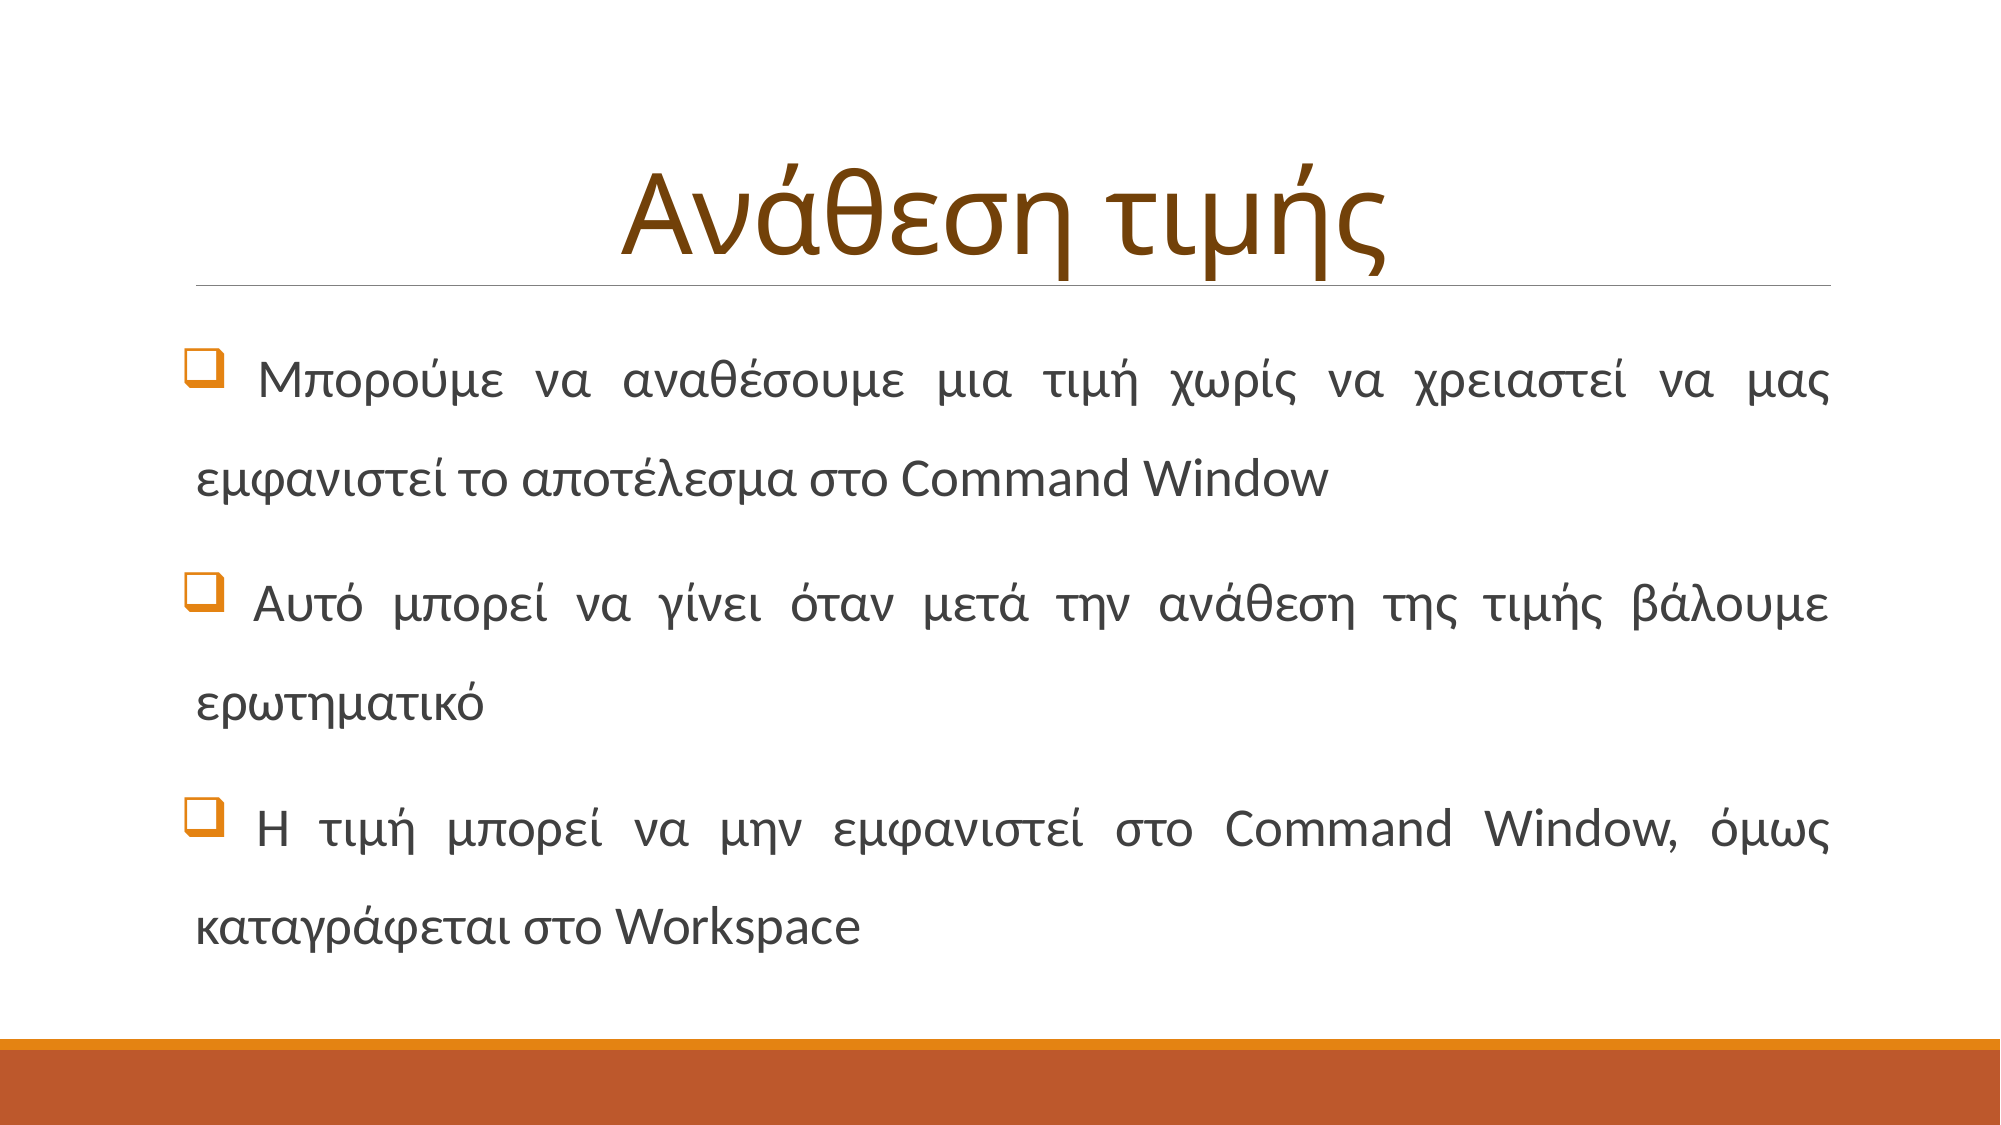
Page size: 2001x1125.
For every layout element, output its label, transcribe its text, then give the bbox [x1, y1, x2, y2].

list Μπορούμε να αναθέσουμε μια τιμή χωρίς να χρειαστεί να μας εμφανιστεί το αποτέλεσμα στο Command Window Αυτό μπορεί να γίνει όταν μετά την ανάθεση της τιμής βάλουμε ερωτηματικό Η τιμή μπορεί να μην εμφανιστεί στο Command Window, όμως καταγράφεται στο Workspace [180, 302, 1830, 963]
title Ανάθεση τιμής [180, 47, 1830, 285]
